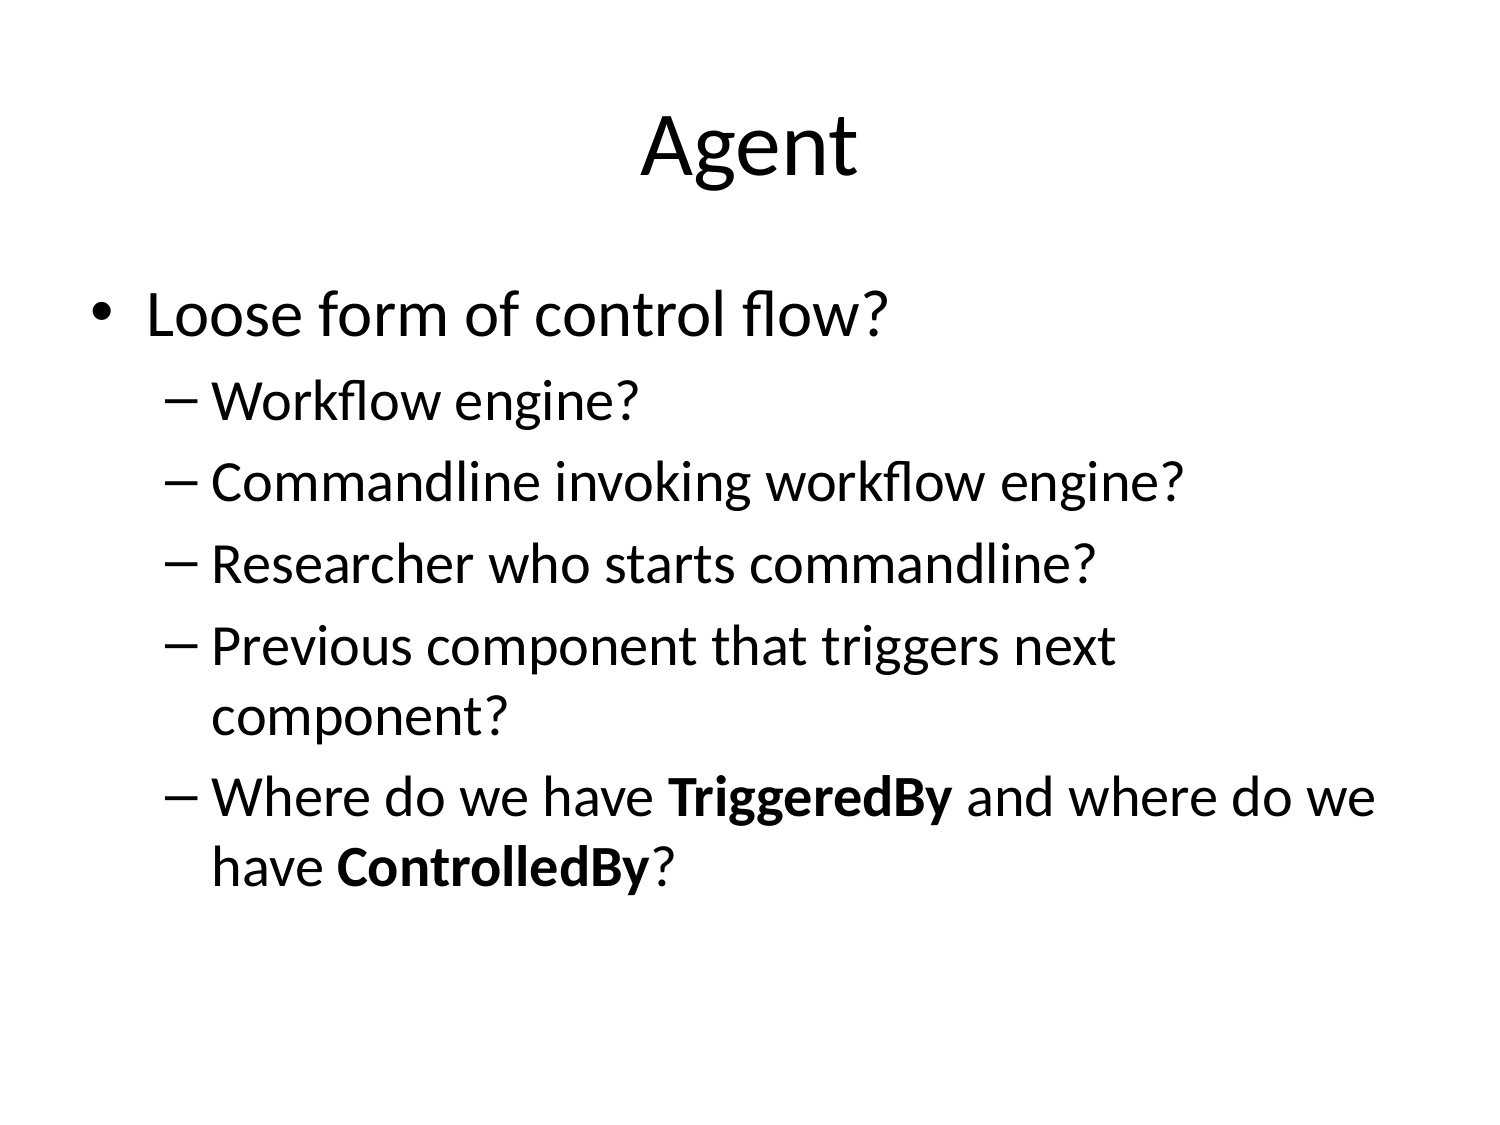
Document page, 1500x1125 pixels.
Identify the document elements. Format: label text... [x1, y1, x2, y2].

title Agent [75, 45, 1425, 233]
list Loose form of control flow? Workflow engine? Commandline invoking workflow engine? Researcher who starts commandline? Previous component that triggers next component? Where do we have TriggeredBy and where do we have ControlledBy? [75, 262, 1425, 1005]
